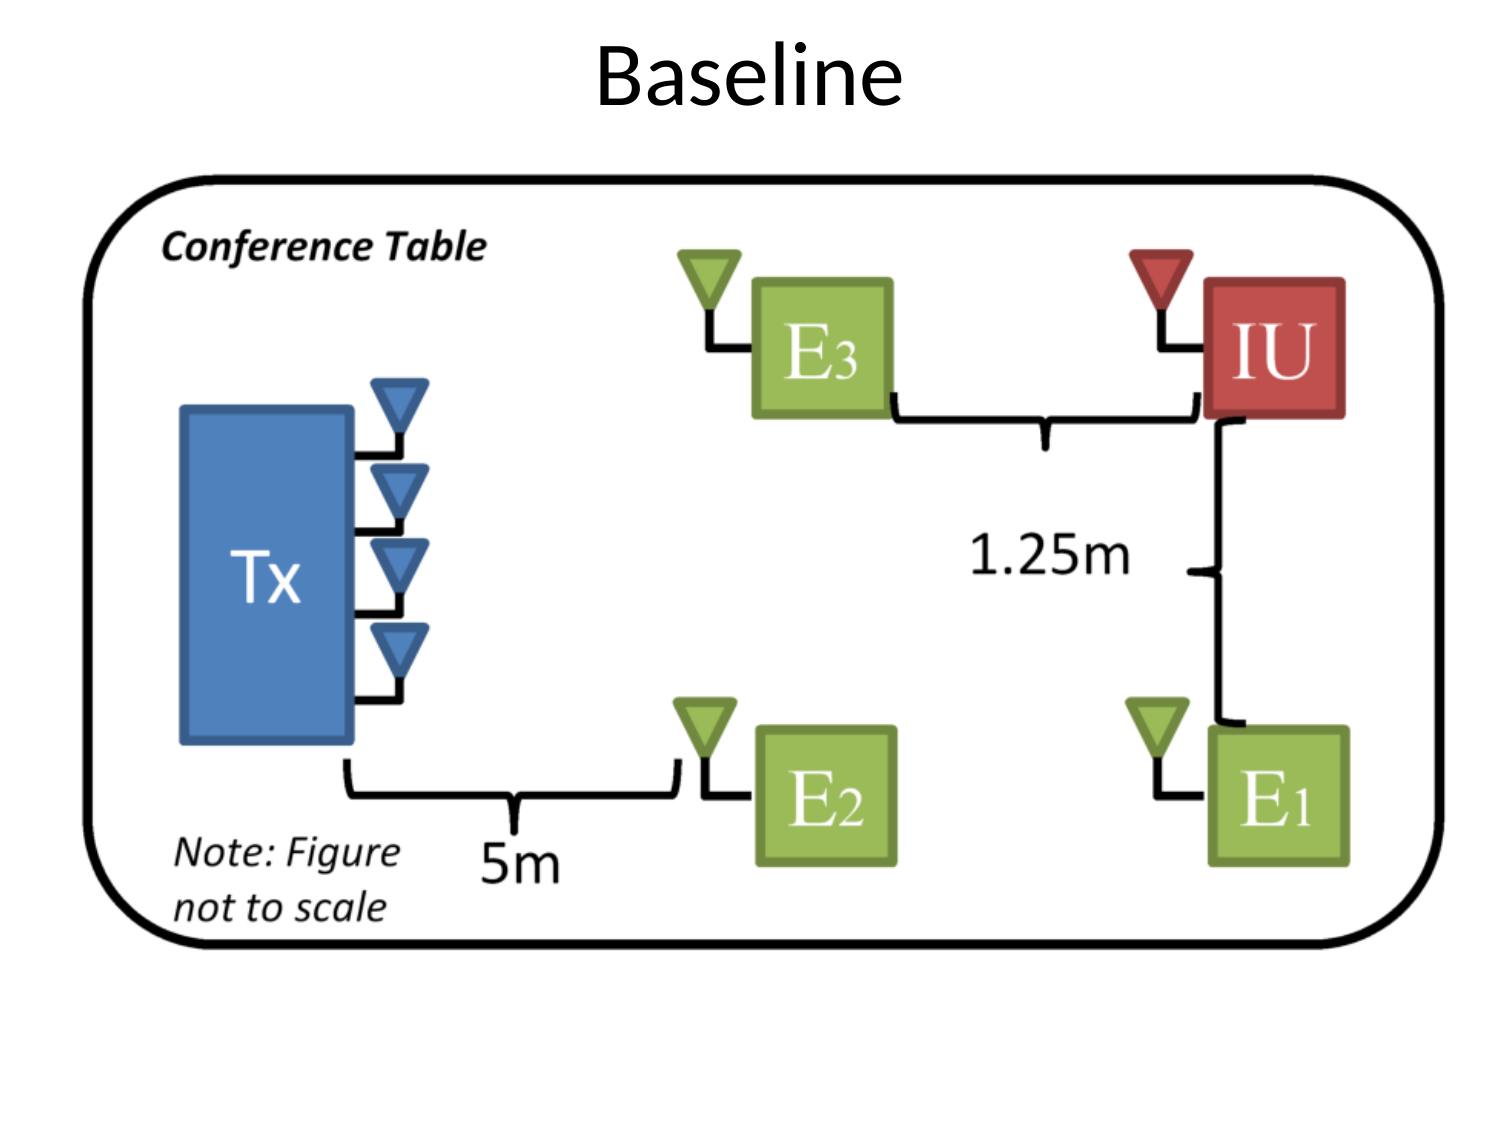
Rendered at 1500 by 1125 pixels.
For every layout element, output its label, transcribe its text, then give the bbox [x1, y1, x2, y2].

title Baseline [75, 0, 1425, 138]
picture [49, 162, 1451, 961]
